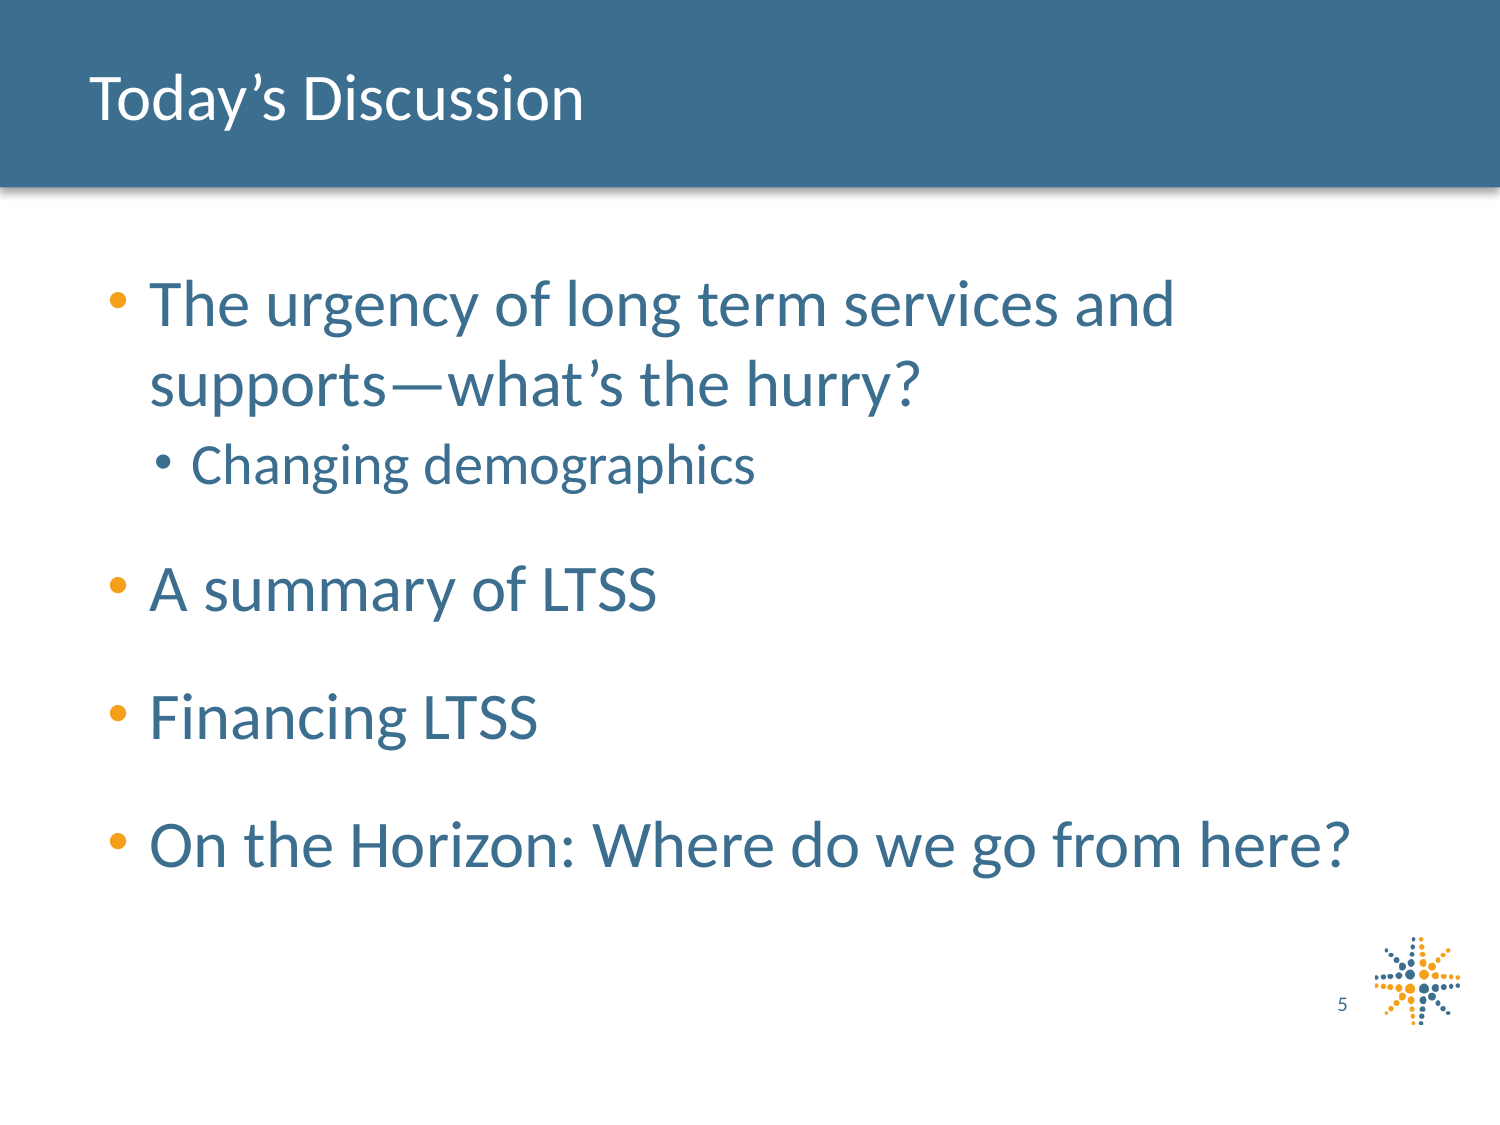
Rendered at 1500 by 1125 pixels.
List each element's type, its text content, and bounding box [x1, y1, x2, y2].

slide_number 5 [1302, 963, 1363, 1024]
list The urgency of long term services and supports—what’s the hurry? Changing demographics A summary of LTSS Financing LTSS On the Horizon: Where do we go from here? [75, 252, 1425, 1038]
title Today’s Discussion [75, 0, 1425, 188]
